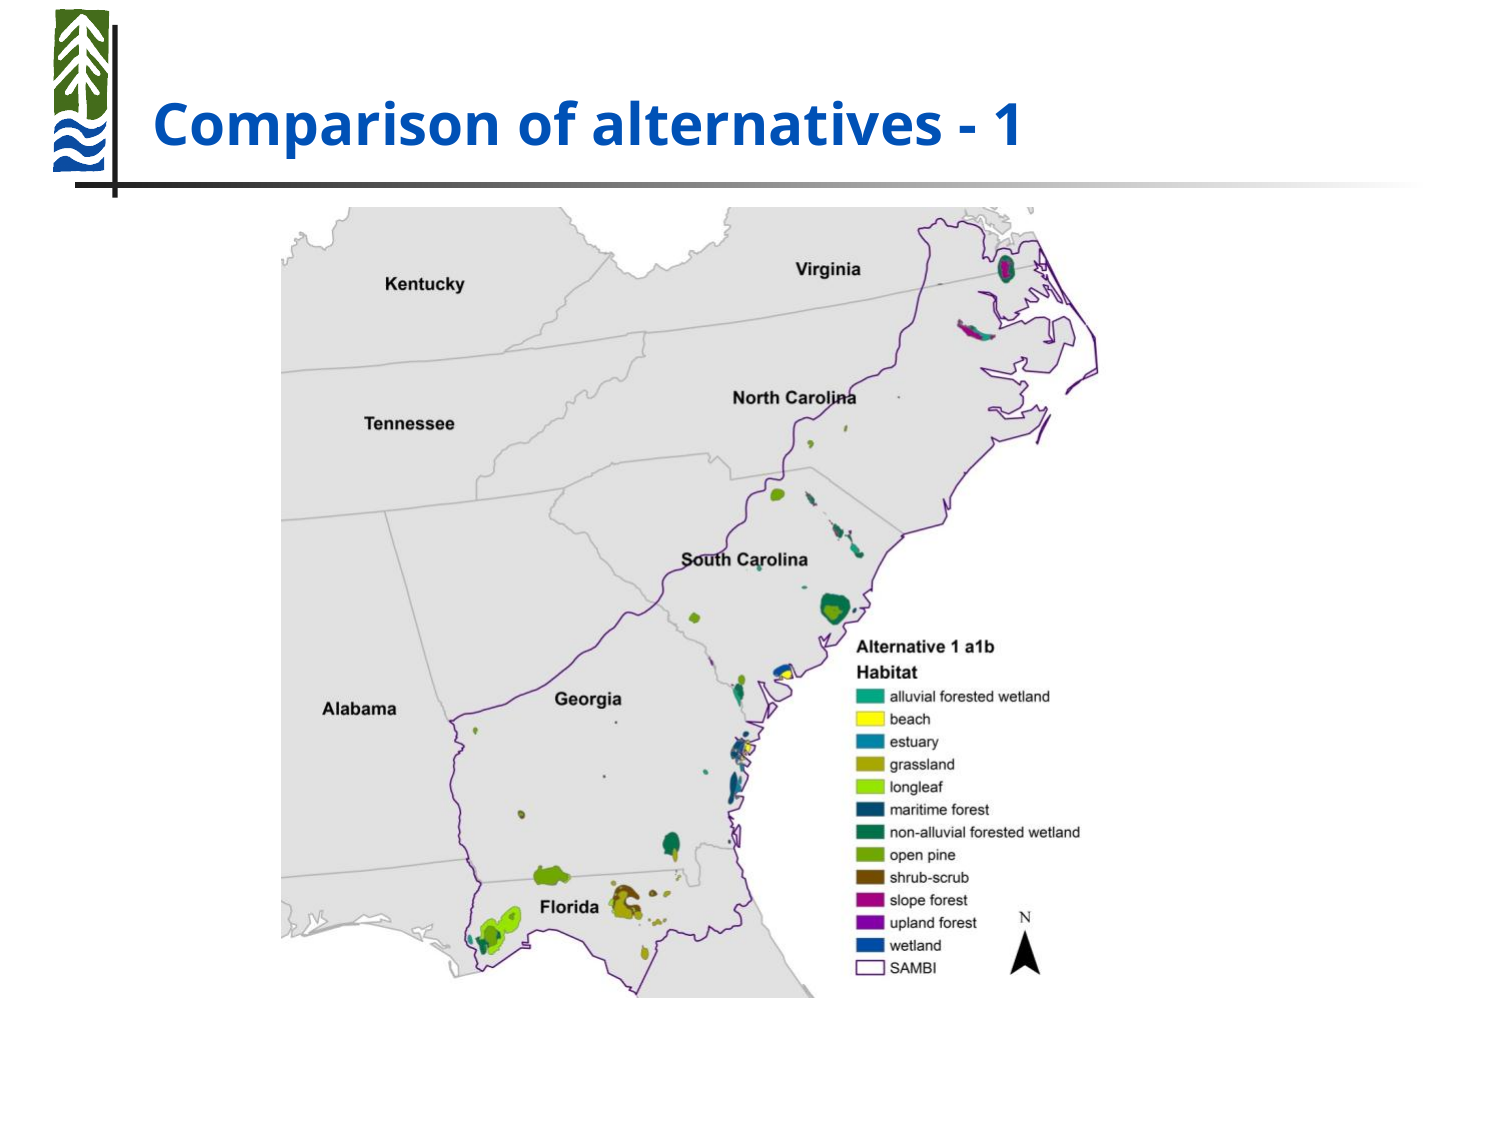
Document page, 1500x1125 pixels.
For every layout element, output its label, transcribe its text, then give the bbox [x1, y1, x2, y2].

picture [50, 8, 111, 175]
title Comparison of alternatives - 1 [137, 37, 1426, 166]
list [281, 207, 1257, 999]
